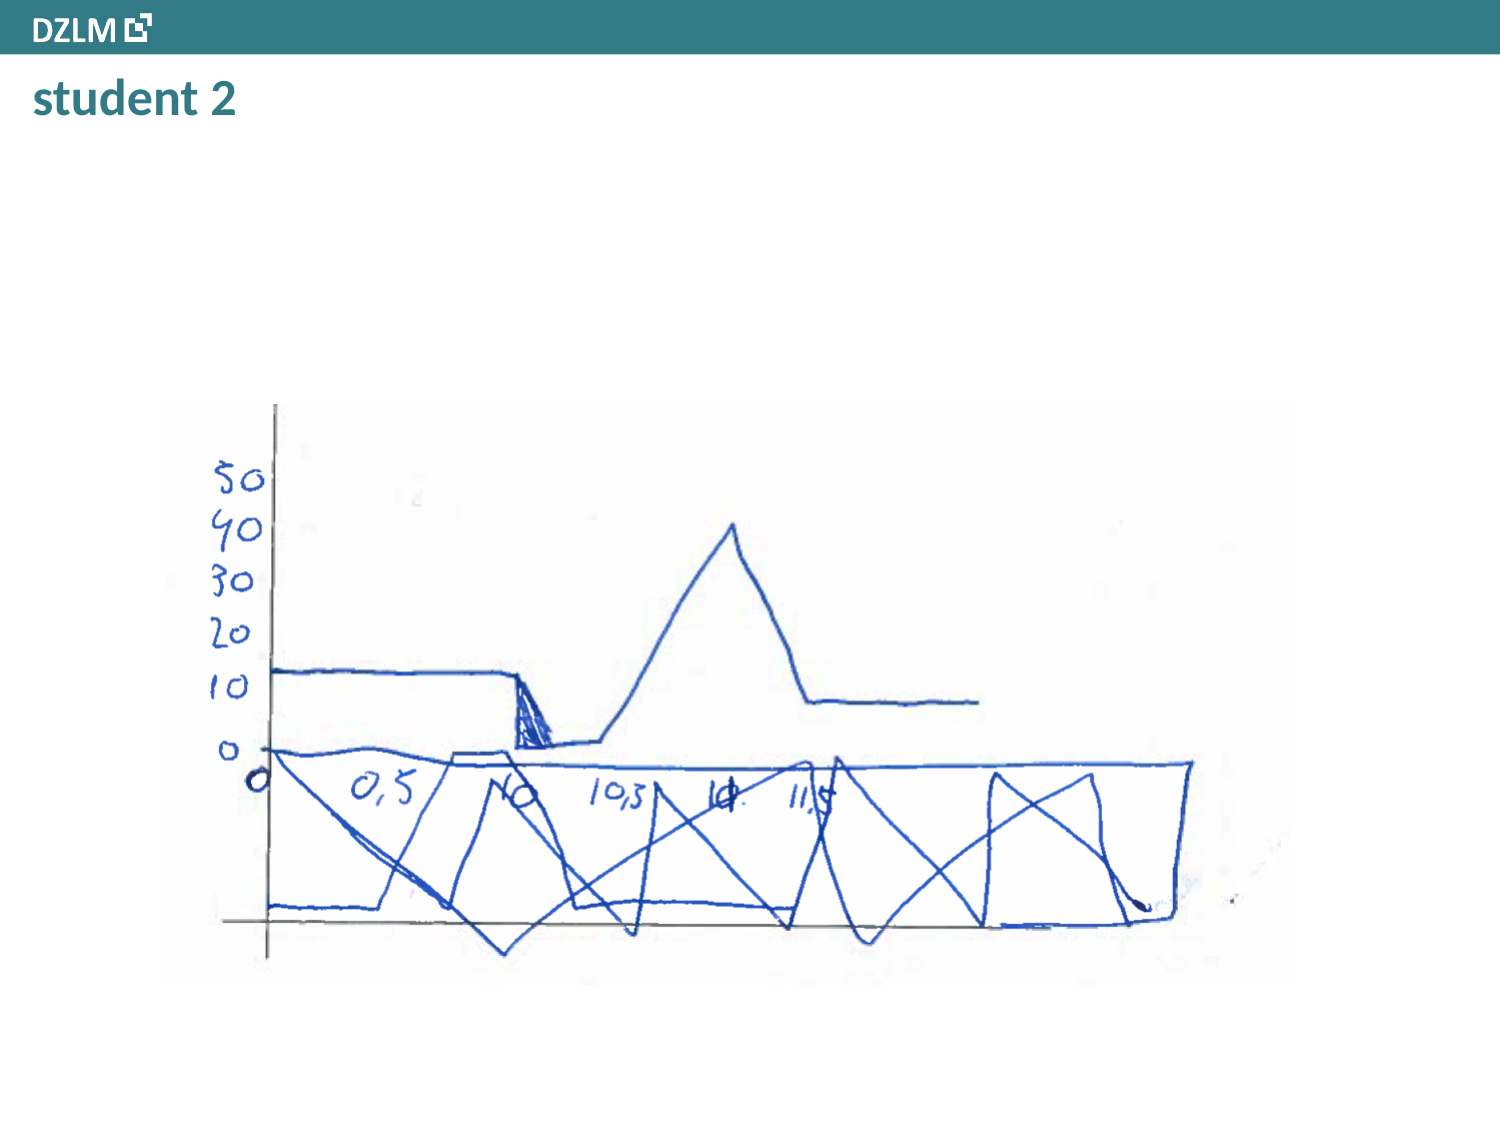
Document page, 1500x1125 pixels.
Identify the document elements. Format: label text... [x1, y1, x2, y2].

picture [165, 404, 1291, 985]
title student 2 [17, 54, 1400, 135]
